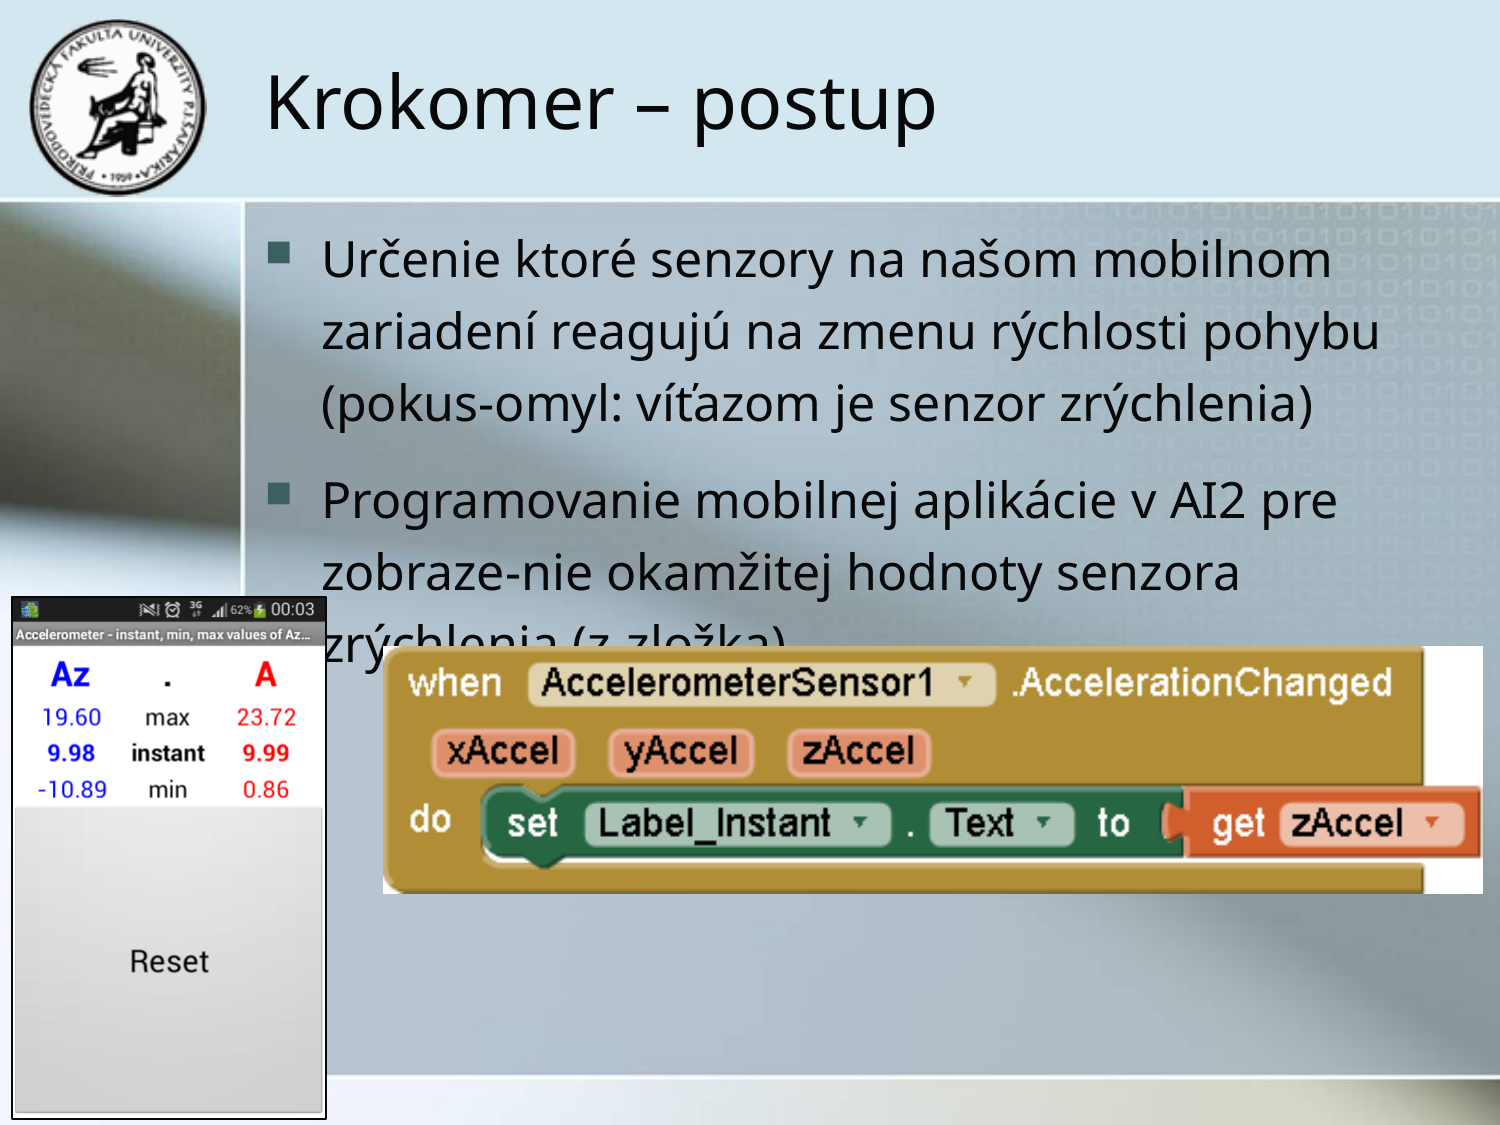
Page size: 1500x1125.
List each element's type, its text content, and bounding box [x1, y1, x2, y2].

picture [12, 597, 325, 1118]
picture [0, 0, 1500, 1125]
picture [383, 646, 1483, 894]
title Krokomer – postup [249, 12, 1483, 188]
list Určenie ktoré senzory na našom mobilnom zariadení reagujú na zmenu rýchlosti pohybu (pokus-omyl: víťazom je senzor zrýchlenia) Programovanie mobilnej aplikácie v AI2 pre zobraze-nie okamžitej hodnoty senzora zrýchlenia (z-zložka) [249, 207, 1500, 1076]
